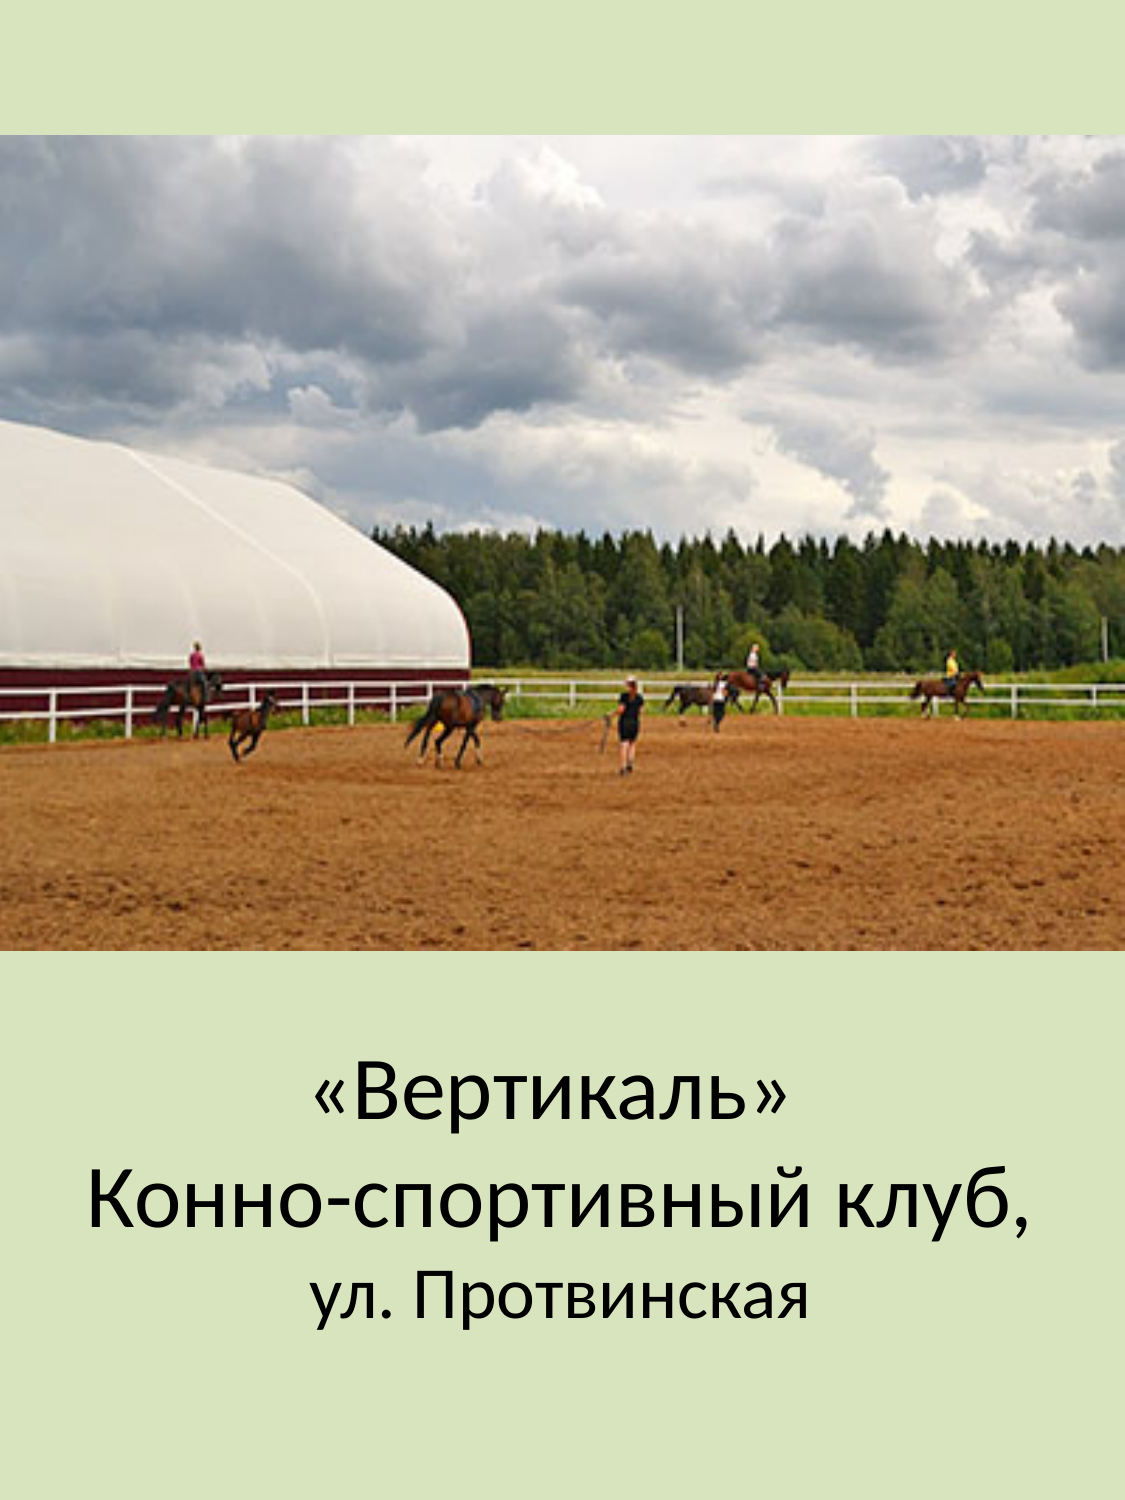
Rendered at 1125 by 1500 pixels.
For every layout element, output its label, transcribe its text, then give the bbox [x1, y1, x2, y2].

title «Вертикаль» Конно-спортивный клуб, ул. Протвинская [54, 1021, 1068, 1341]
picture [0, 135, 1125, 952]
